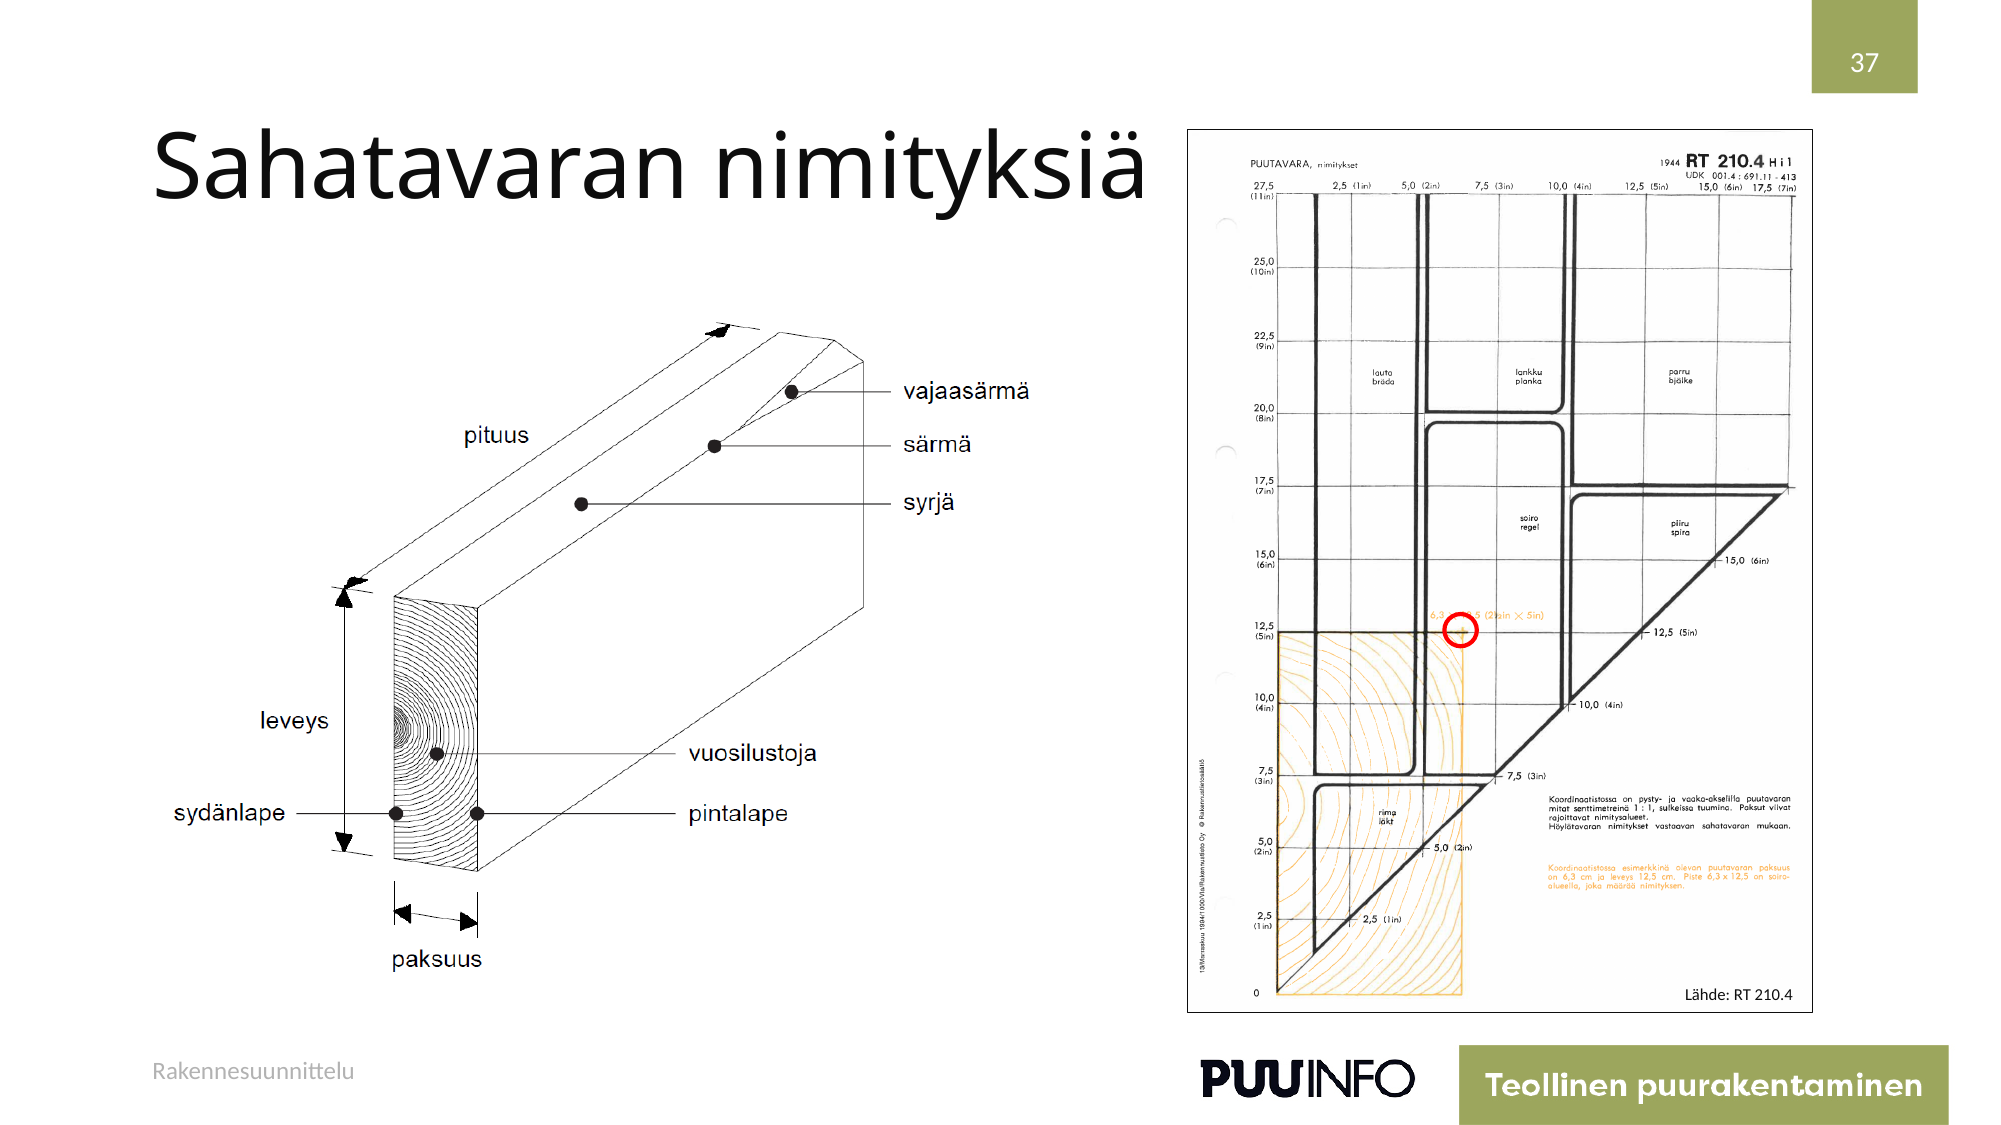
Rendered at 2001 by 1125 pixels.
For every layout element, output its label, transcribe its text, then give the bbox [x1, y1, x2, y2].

slide_number 37 [1811, 29, 1918, 93]
footer Rakennesuunnittelu [137, 1039, 813, 1100]
picture [0, 0, 2000, 1125]
title Sahatavaran nimityksiä [137, 59, 1863, 278]
